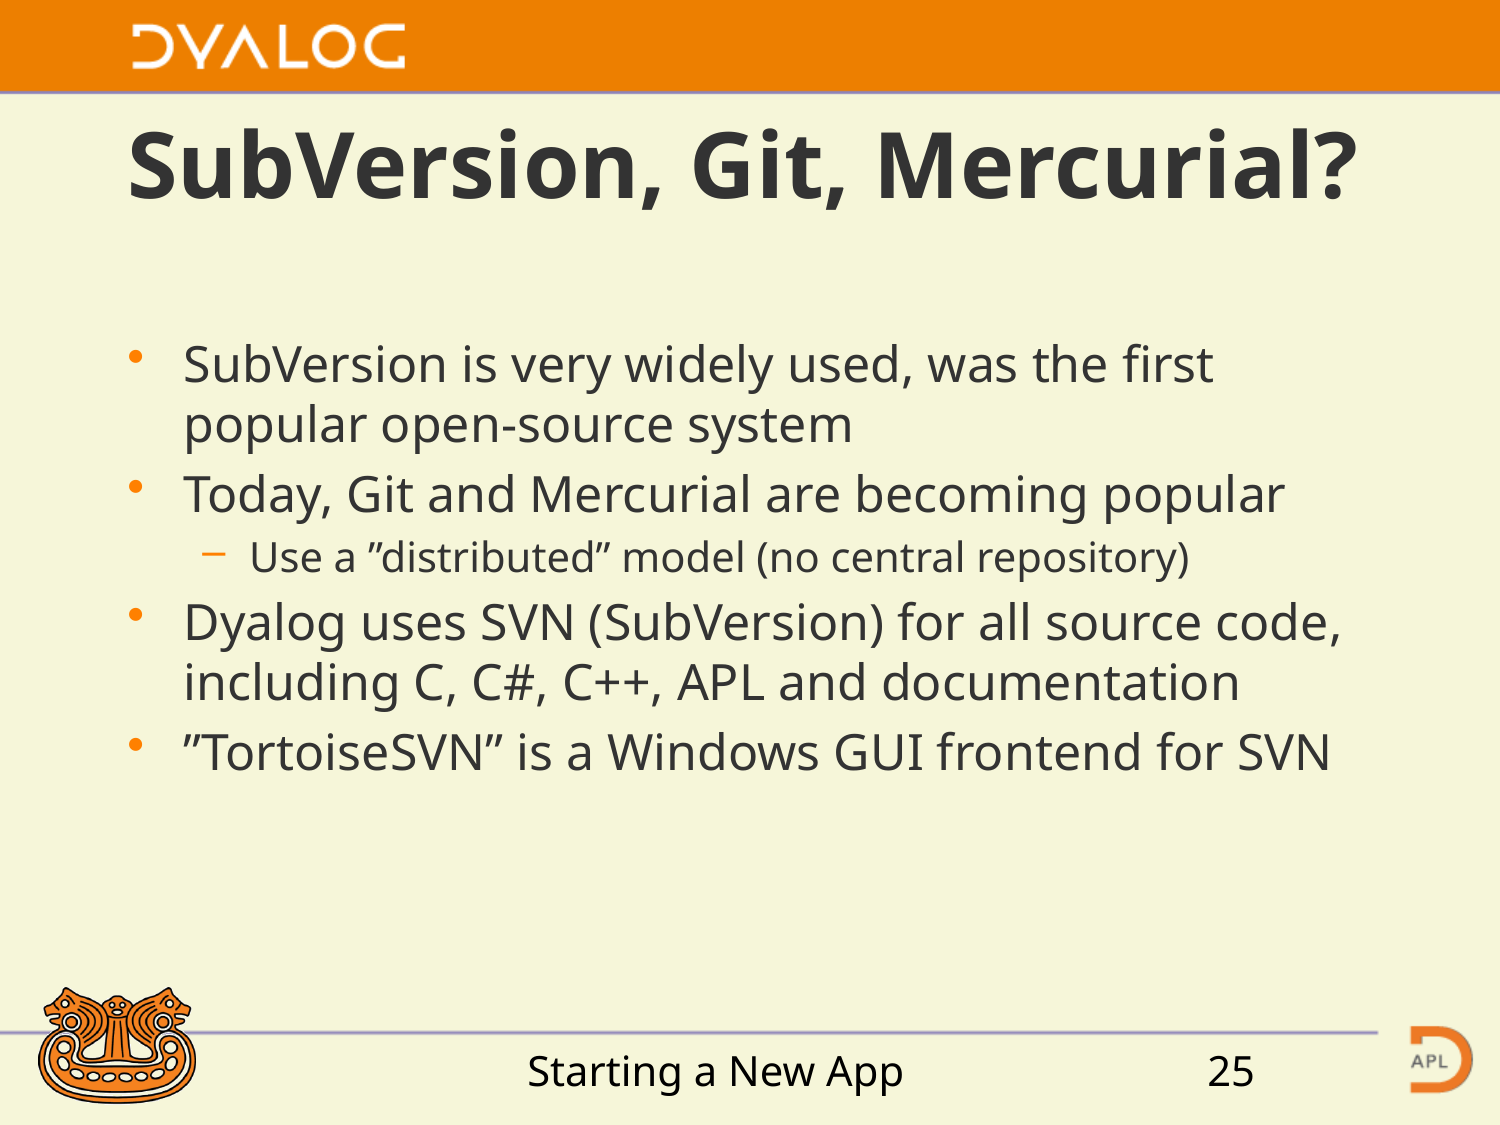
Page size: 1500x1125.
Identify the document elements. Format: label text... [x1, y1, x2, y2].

picture [0, 0, 1500, 1125]
list SubVersion is very widely used, was the first popular open-source system Today, Git and Mercurial are becoming popular Use a ”distributed” model (no central repository) Dyalog uses SVN (SubVersion) for all source code, including C, C#, C++, APL and documentation ”TortoiseSVN” is a Windows GUI frontend for SVN [112, 324, 1388, 1000]
footer Starting a New App [512, 1037, 988, 1113]
title SubVersion, Git, Mercurial? [112, 99, 1388, 288]
slide_number [112, 1037, 425, 1113]
slide_number 25 [1074, 1037, 1388, 1113]
